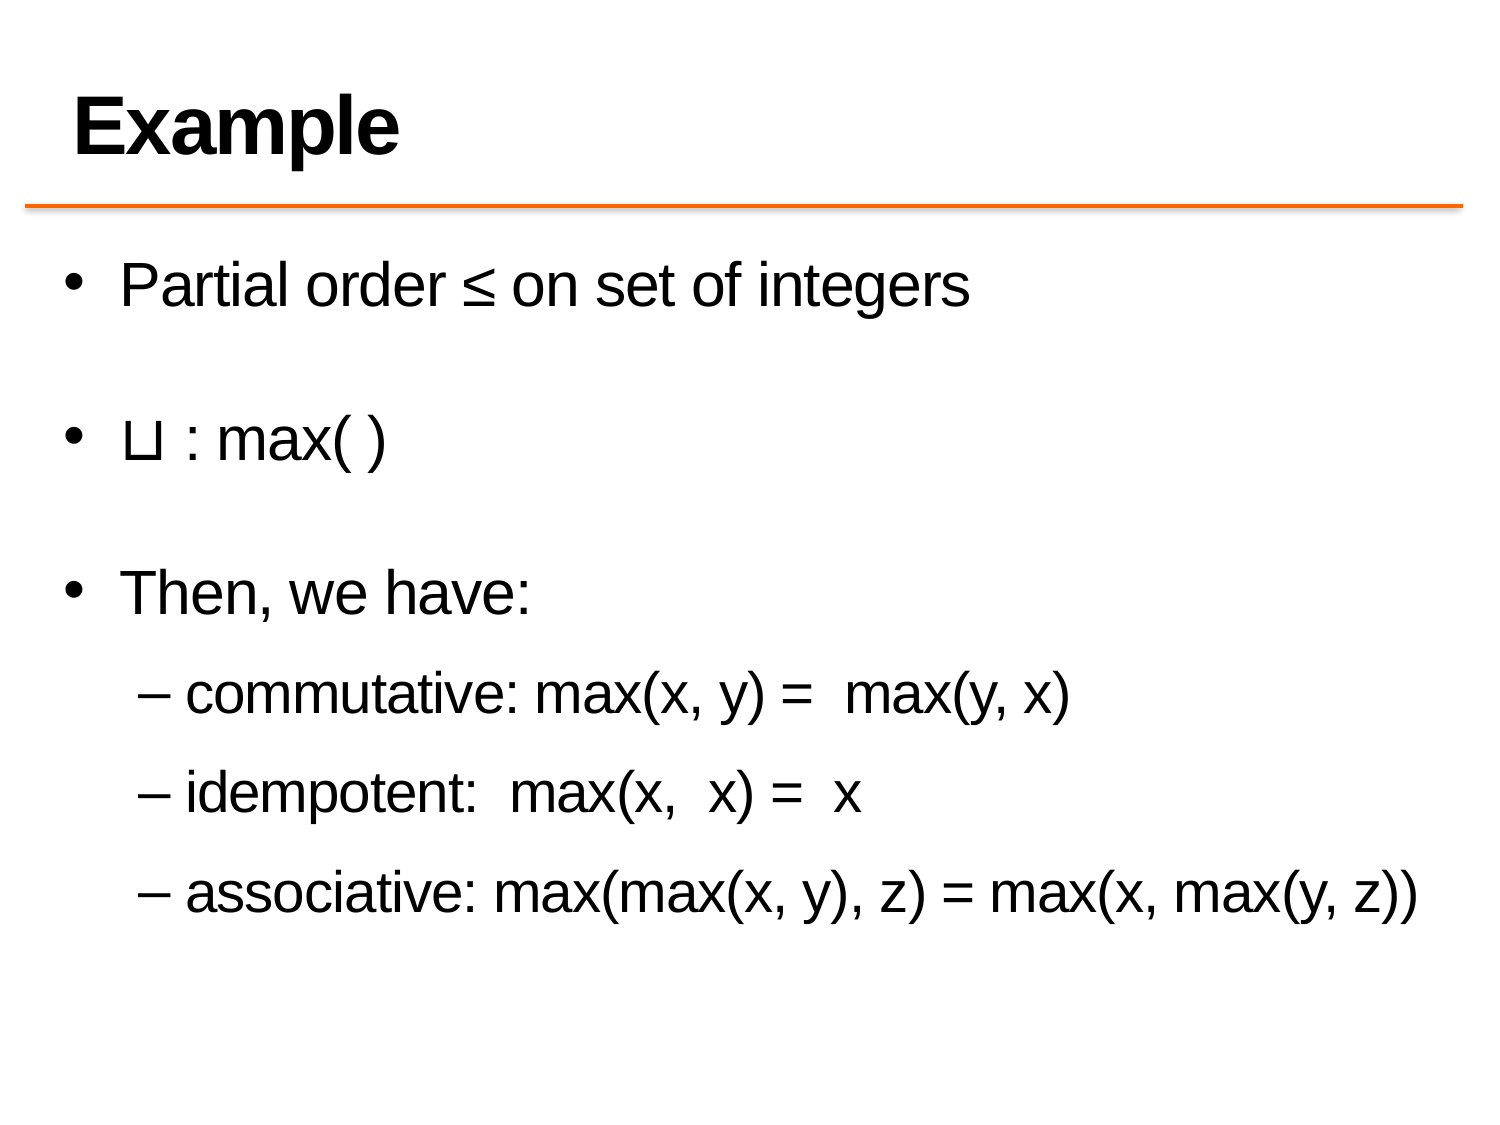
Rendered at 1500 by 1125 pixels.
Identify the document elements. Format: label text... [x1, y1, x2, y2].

list Partial order ≤ on set of integers ⊔ : max( ) Then, we have: commutative: max(x, y) = max(y, x) idempotent: max(x, x) = x associative: max(max(x, y), z) = max(x, max(y, z)) [57, 237, 1463, 1060]
title Example [57, 2, 1463, 178]
